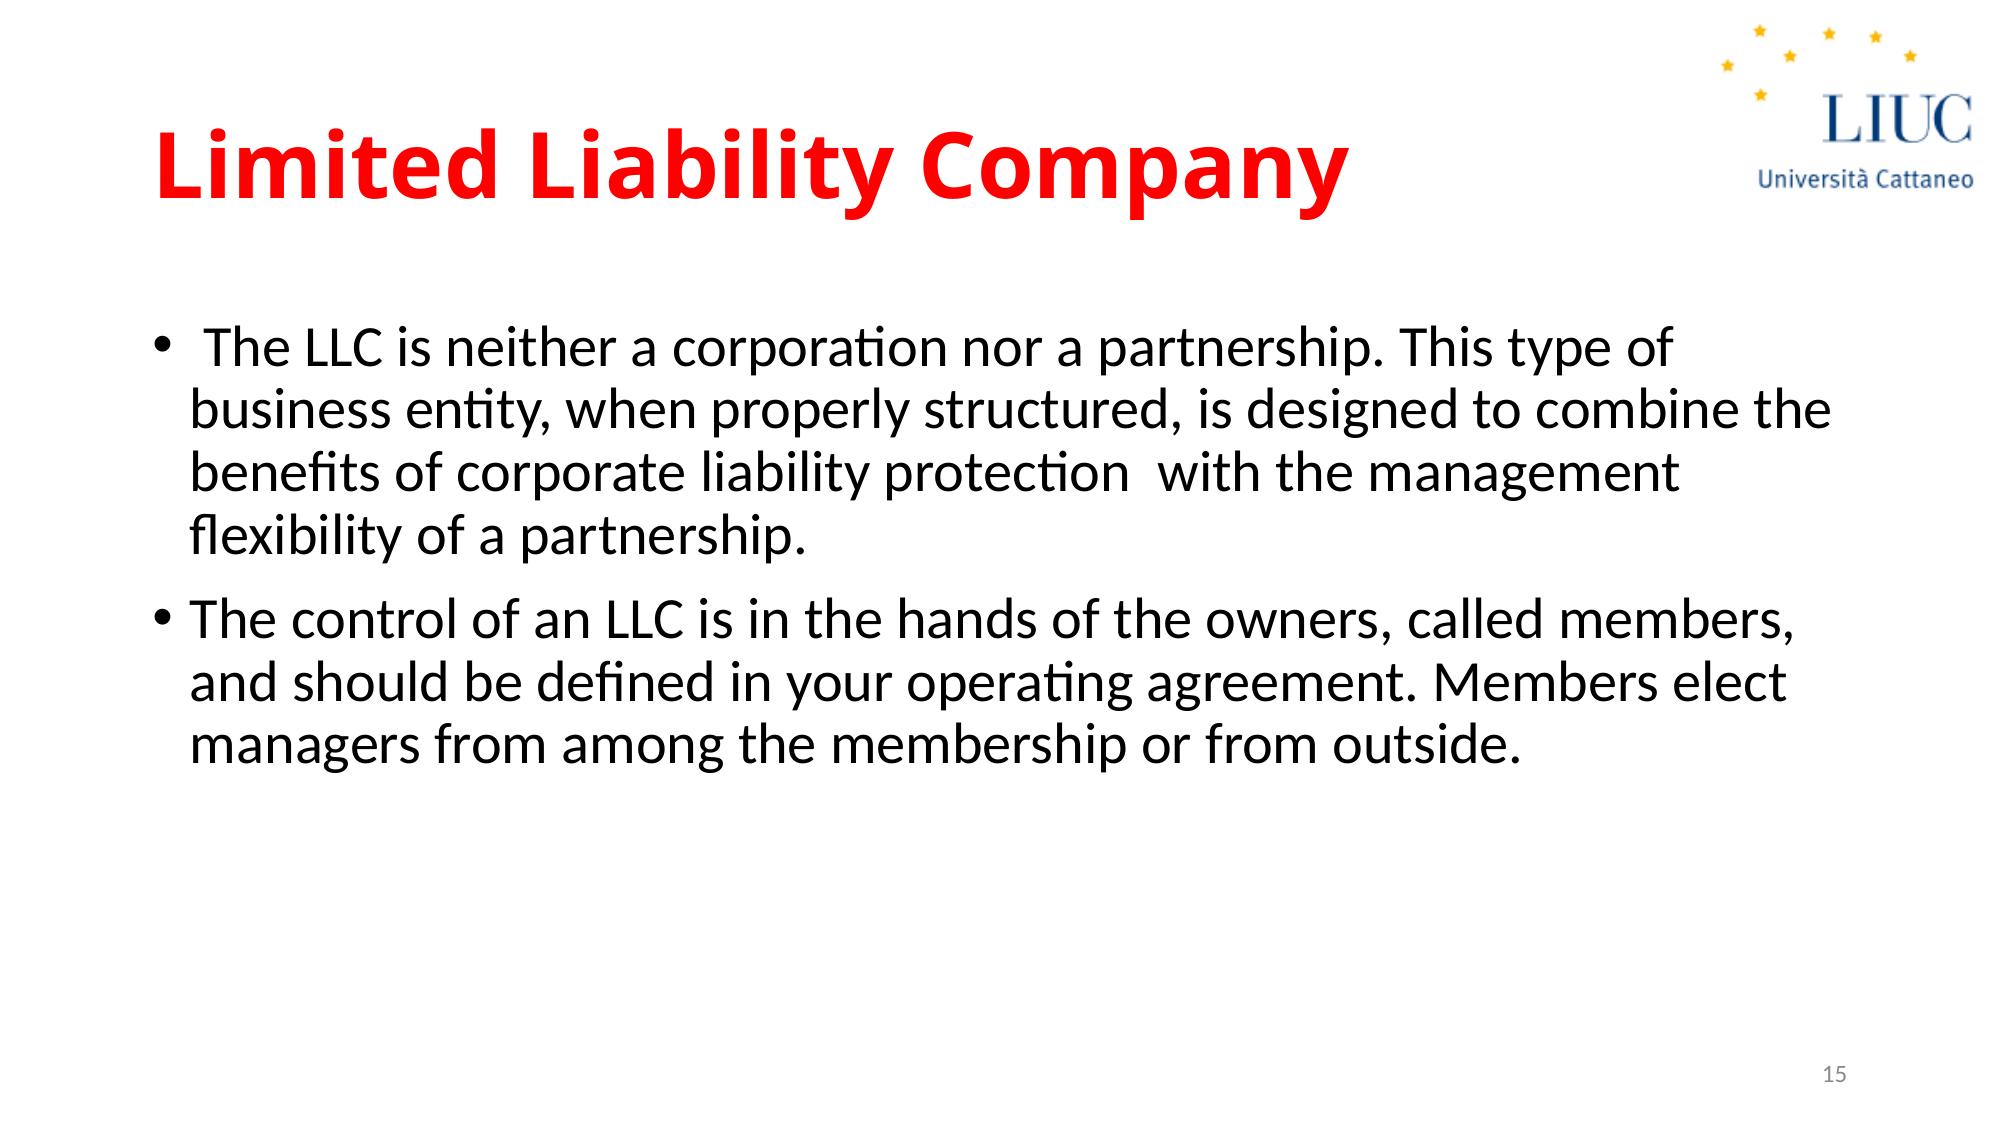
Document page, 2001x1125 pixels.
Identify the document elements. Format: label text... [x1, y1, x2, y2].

slide_number 15 [1412, 1042, 1863, 1103]
picture [1696, 0, 2000, 210]
list The LLC is neither a corporation nor a partnership. This type of business entity, when properly structured, is designed to combine the benefits of corporate liability protection with the management flexibility of a partnership. The control of an LLC is in the hands of the owners, called members, and should be defined in your operating agreement. Members elect managers from among the membership or from outside. [137, 308, 1863, 998]
title Limited Liability Company [137, 59, 1863, 278]
